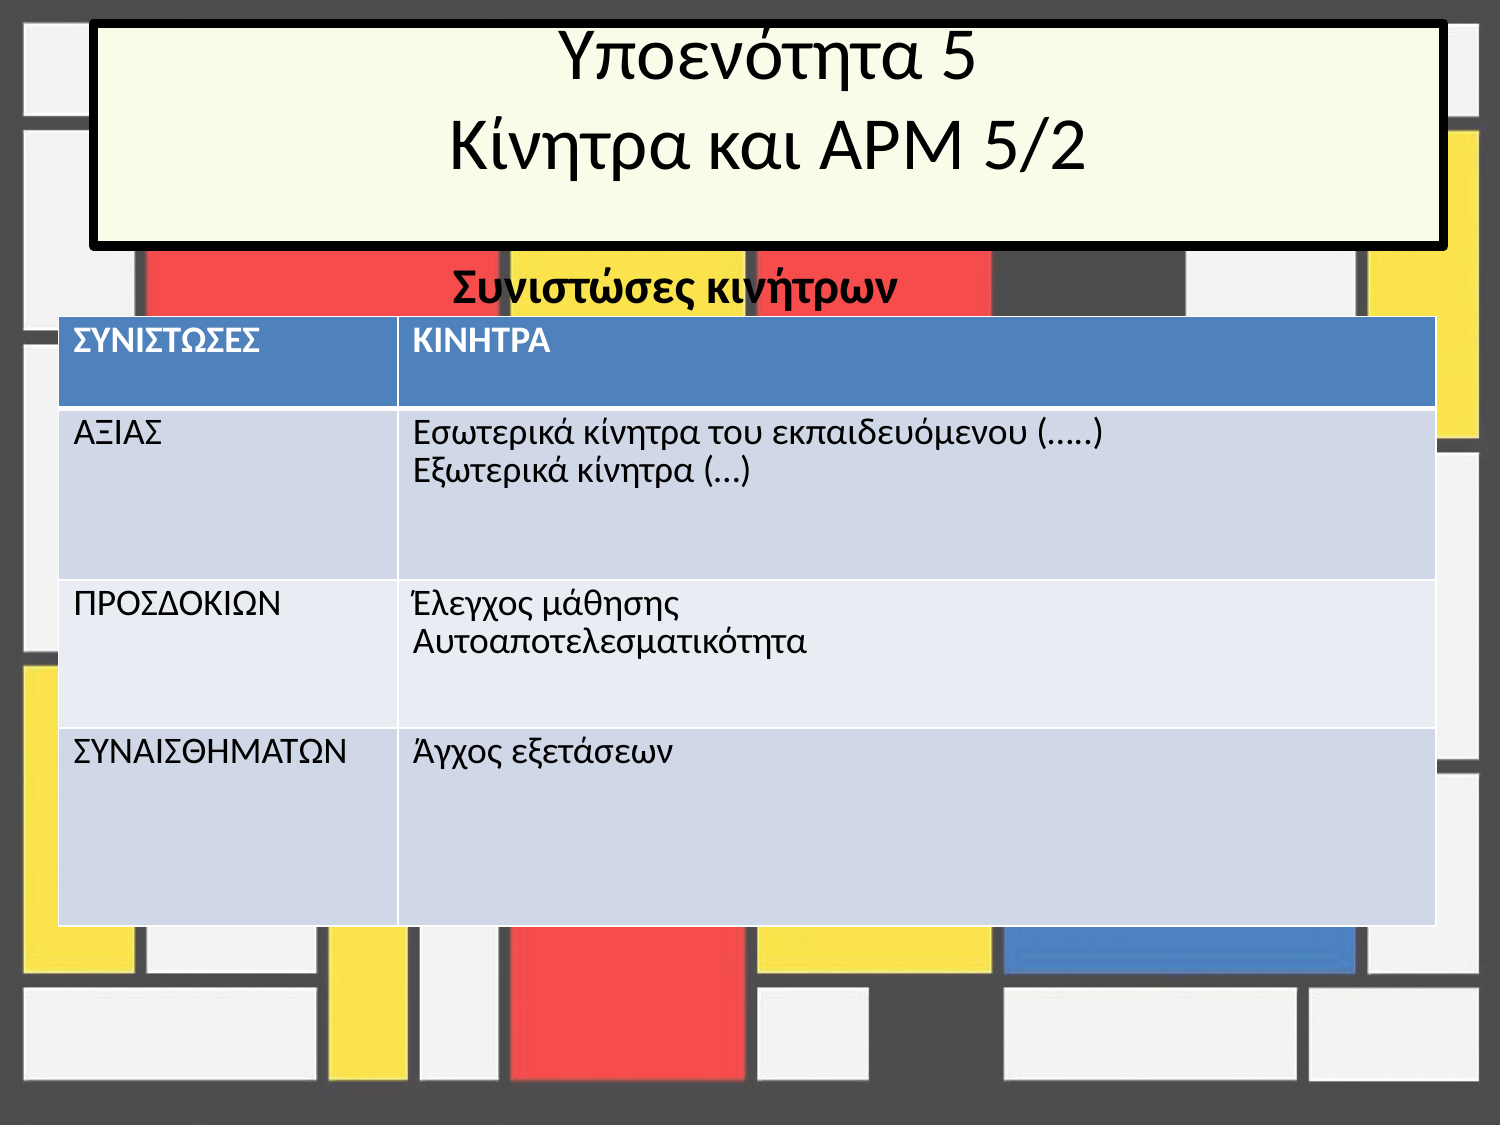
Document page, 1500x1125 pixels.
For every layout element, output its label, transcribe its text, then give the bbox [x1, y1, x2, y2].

table_cell Έλεγχος μάθησης Αυτοαποτελεσματικότητα [399, 581, 1435, 727]
table_cell ΑΞΙΑΣ [59, 411, 397, 579]
title Υποενότητα 5 Κίνητρα και ΑΡΜ 5/2 [93, 23, 1444, 247]
text_box Συνιστώσες κινήτρων [163, 246, 1188, 321]
table_cell Εσωτερικά κίνητρα του εκπαιδευόμενου (…..) Εξωτερικά κίνητρα (…) [399, 411, 1435, 579]
table_header ΣΥΝΙΣΤΩΣΕΣ [59, 317, 397, 406]
table_header ΚΙΝΗΤΡΑ [399, 317, 1435, 406]
table_cell ΣΥΝΑΙΣΘΗΜΑΤΩΝ [59, 729, 397, 925]
table_cell Άγχος εξετάσεων [399, 729, 1435, 925]
table_cell ΠΡΟΣΔΟΚΙΩΝ [59, 581, 397, 727]
